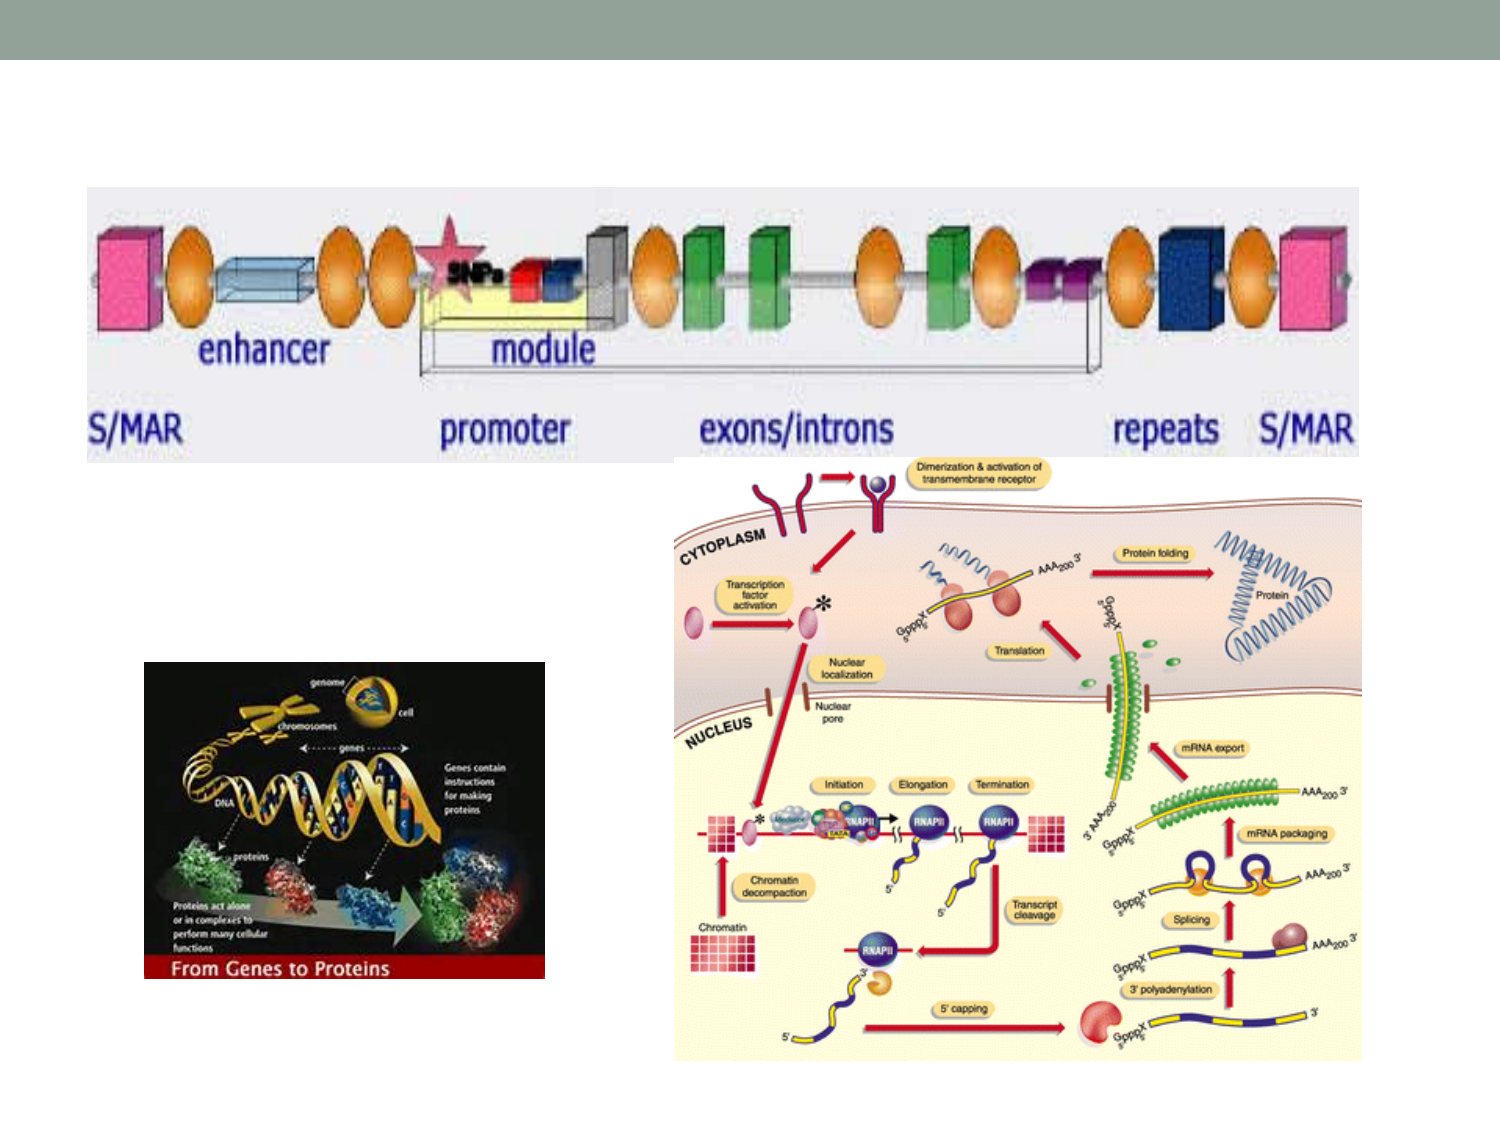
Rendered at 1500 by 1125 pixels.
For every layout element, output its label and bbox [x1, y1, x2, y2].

picture [87, 187, 1363, 1062]
picture [143, 662, 545, 979]
